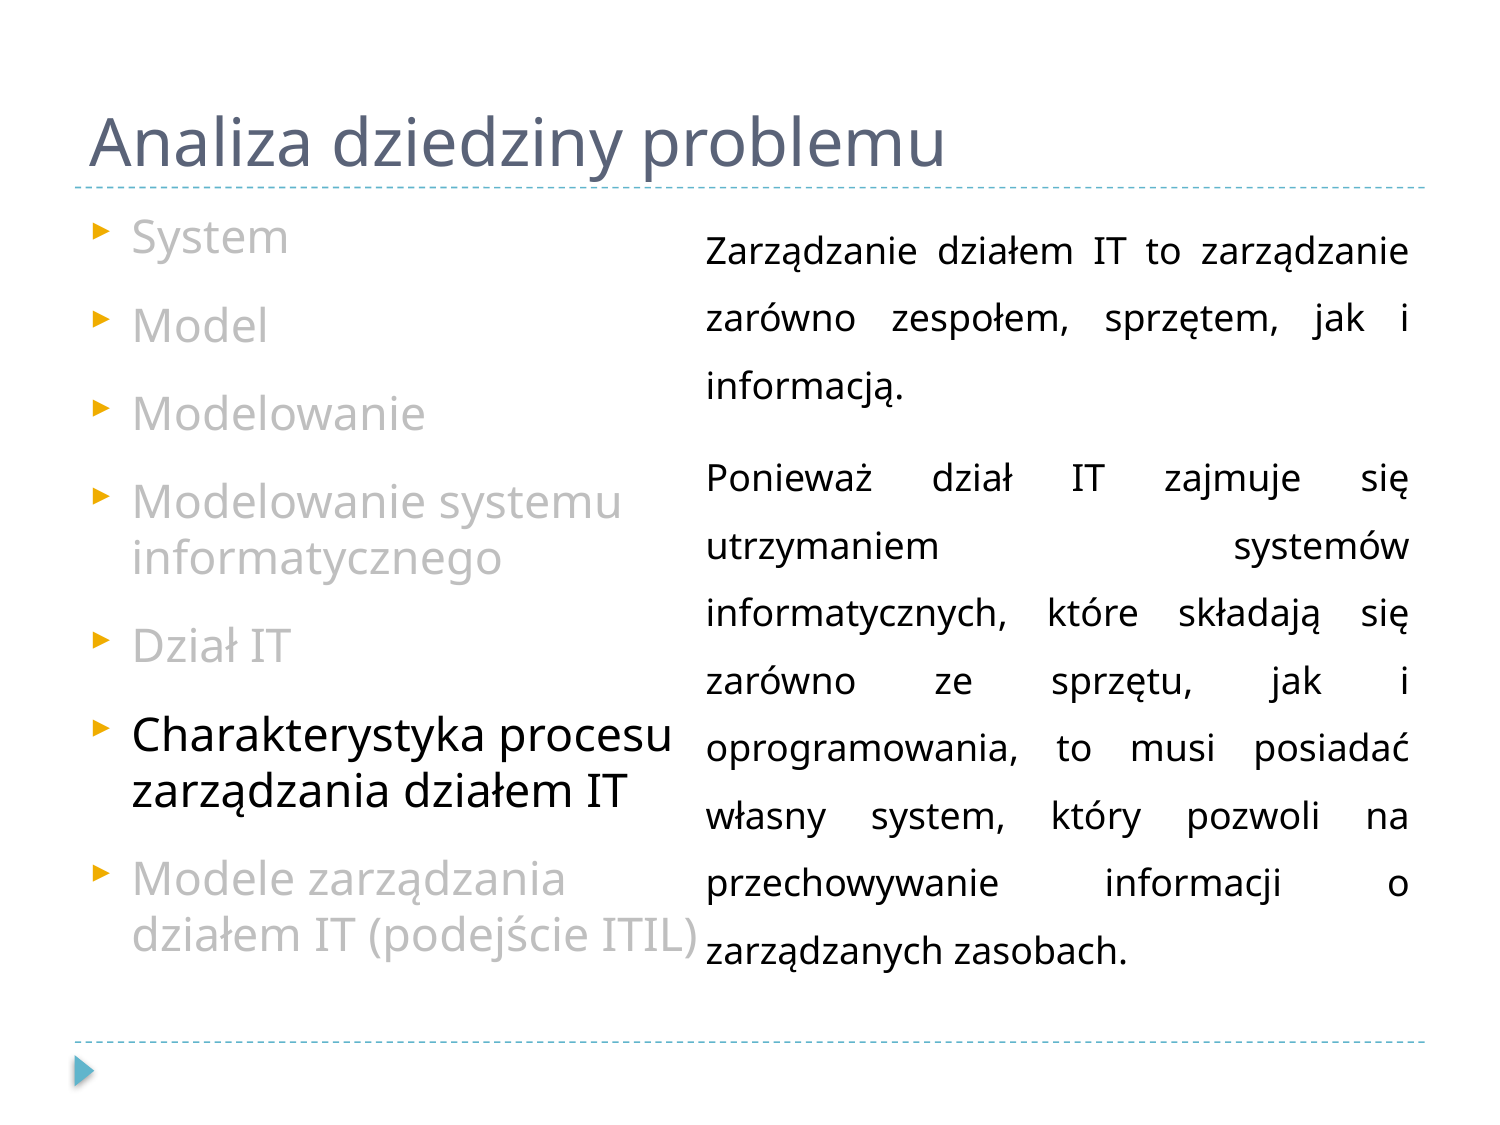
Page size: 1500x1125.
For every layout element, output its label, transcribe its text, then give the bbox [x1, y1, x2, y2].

list System Model Modelowanie Modelowanie systemu informatycznego Dział IT Charakterystyka procesu zarządzania działem IT Modele zarządzania działem IT (podejście ITIL) [75, 200, 715, 1010]
text_box Zarządzanie działem IT to zarządzanie zarówno zespołem, sprzętem, jak i informacją. Ponieważ dział IT zajmuje się utrzymaniem systemów informatycznych, które składają się zarówno ze sprzętu, jak i oprogramowania, to musi posiadać własny system, który pozwoli na przechowywanie informacji o zarządzanych zasobach. [690, 197, 1425, 980]
title Analiza dziedziny problemu [75, 24, 1425, 188]
